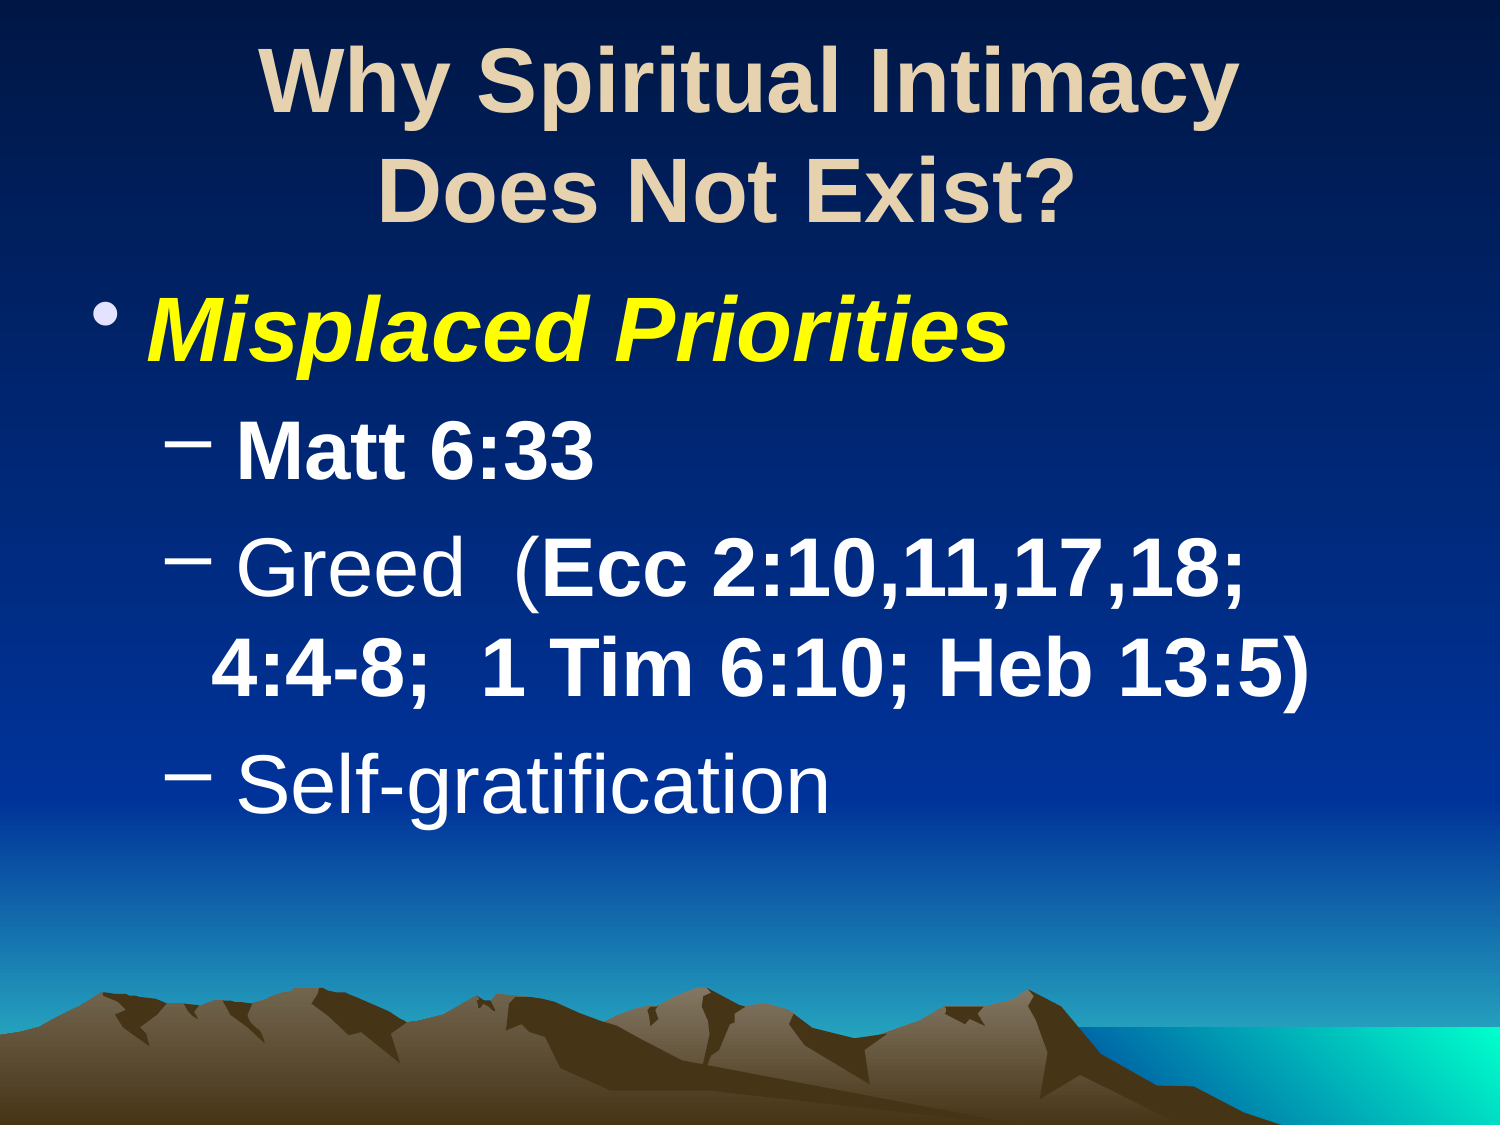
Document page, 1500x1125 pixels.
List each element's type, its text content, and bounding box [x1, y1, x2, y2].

list Misplaced Priorities Matt 6:33 Greed (Ecc 2:10,11,17,18; 4:4-8; 1 Tim 6:10; Heb 13:5) Self-gratification [74, 262, 1426, 1001]
title Why Spiritual Intimacy Does Not Exist? [74, 37, 1426, 226]
